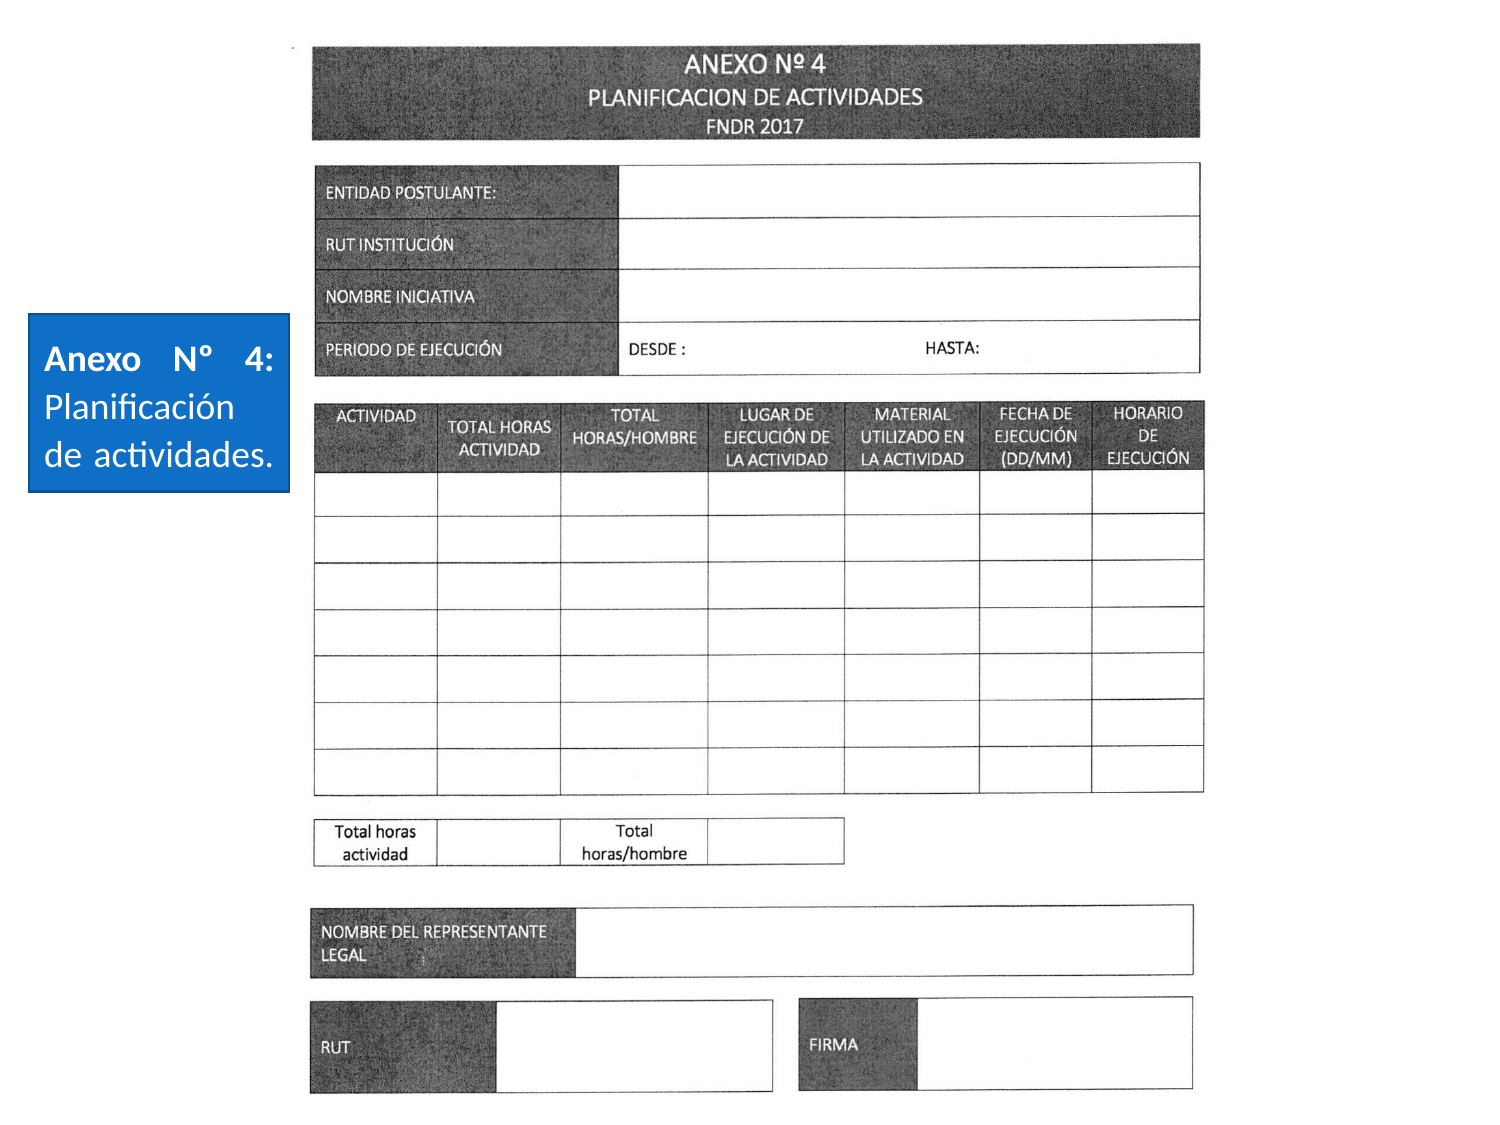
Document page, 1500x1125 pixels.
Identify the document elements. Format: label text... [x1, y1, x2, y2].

text_box Anexo Nº 4: Planificación de actividades. [28, 313, 273, 493]
picture [273, 0, 1227, 1125]
